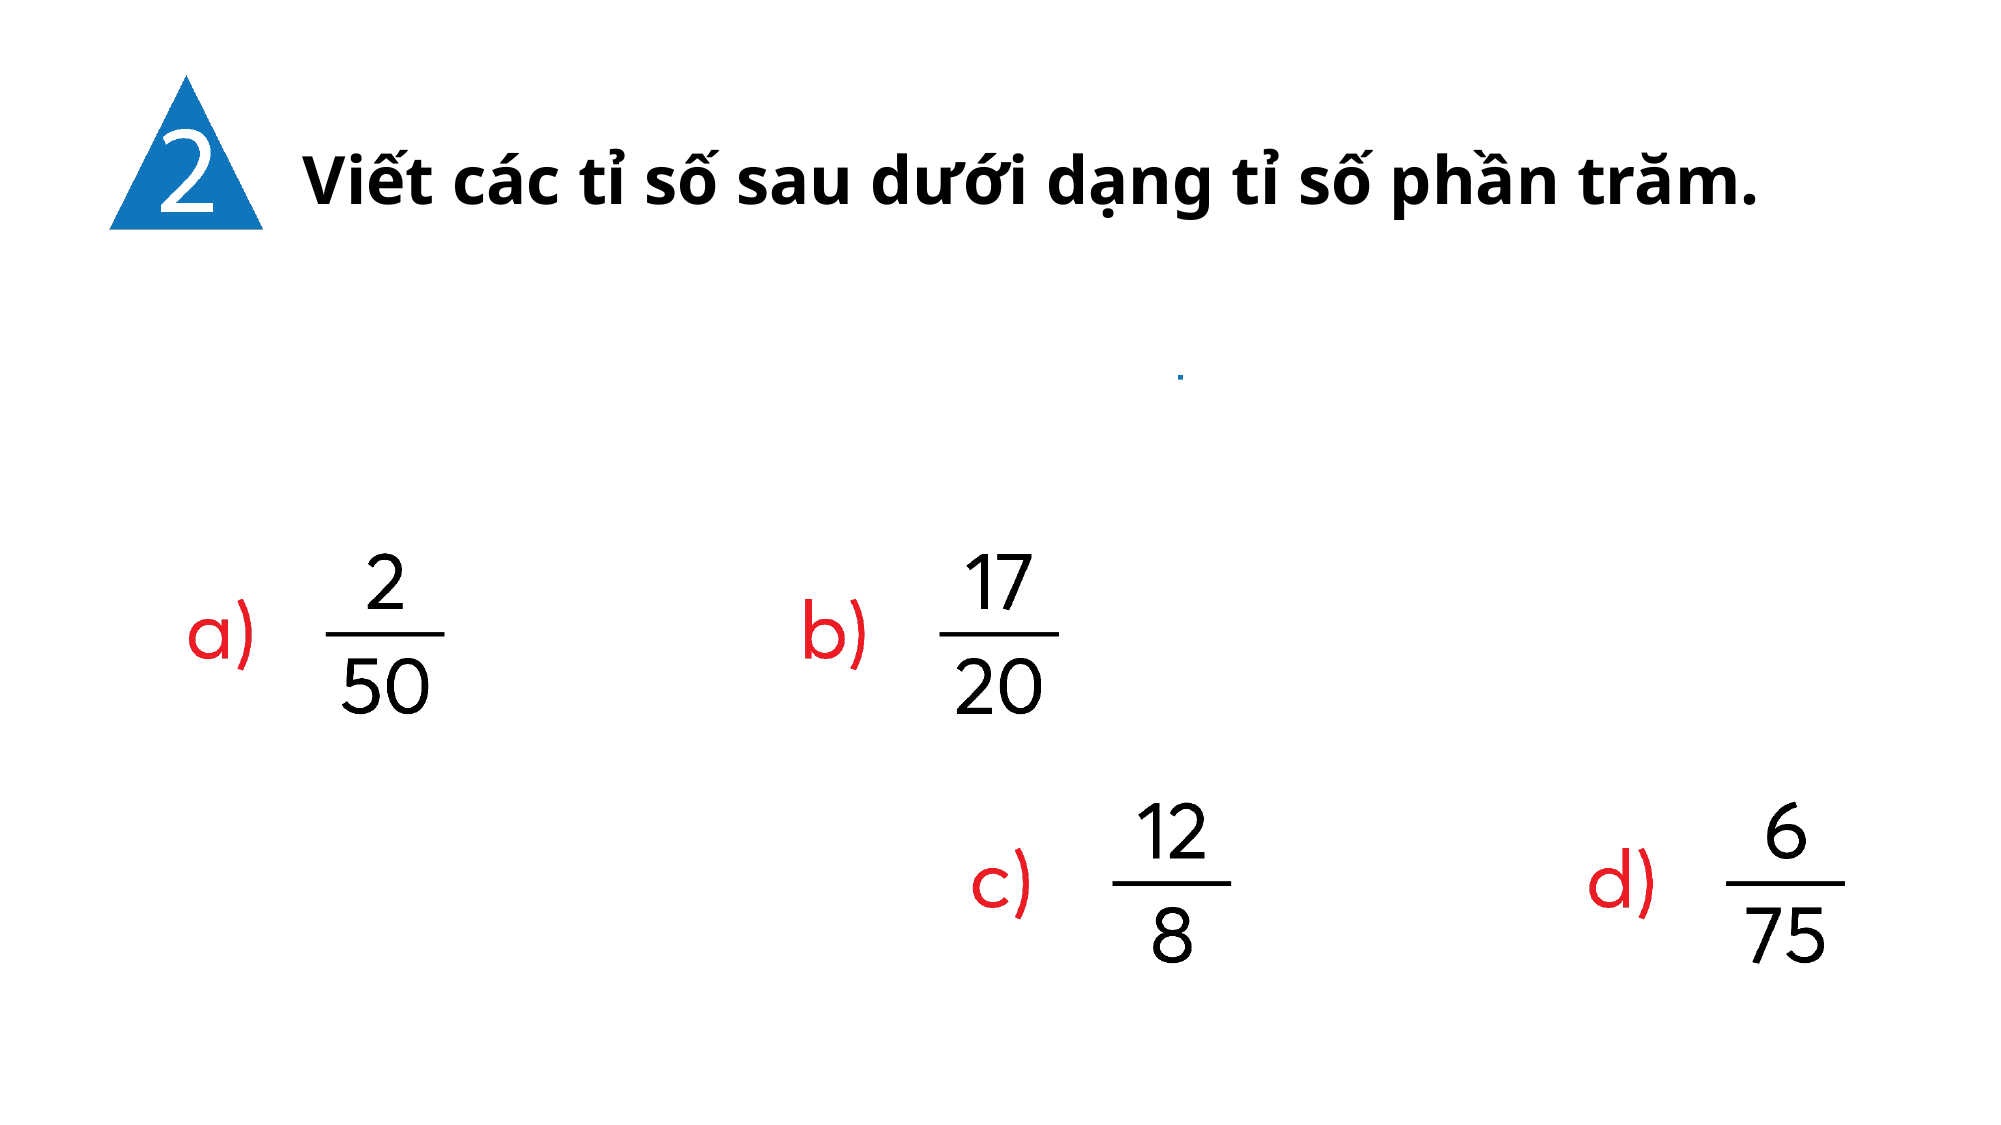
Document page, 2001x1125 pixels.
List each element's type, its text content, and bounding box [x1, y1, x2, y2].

picture [185, 261, 1451, 746]
text_box Viết các tỉ số sau dưới dạng tỉ số phần trăm. [287, 130, 1951, 225]
picture [909, 764, 1901, 996]
picture [108, 75, 263, 244]
